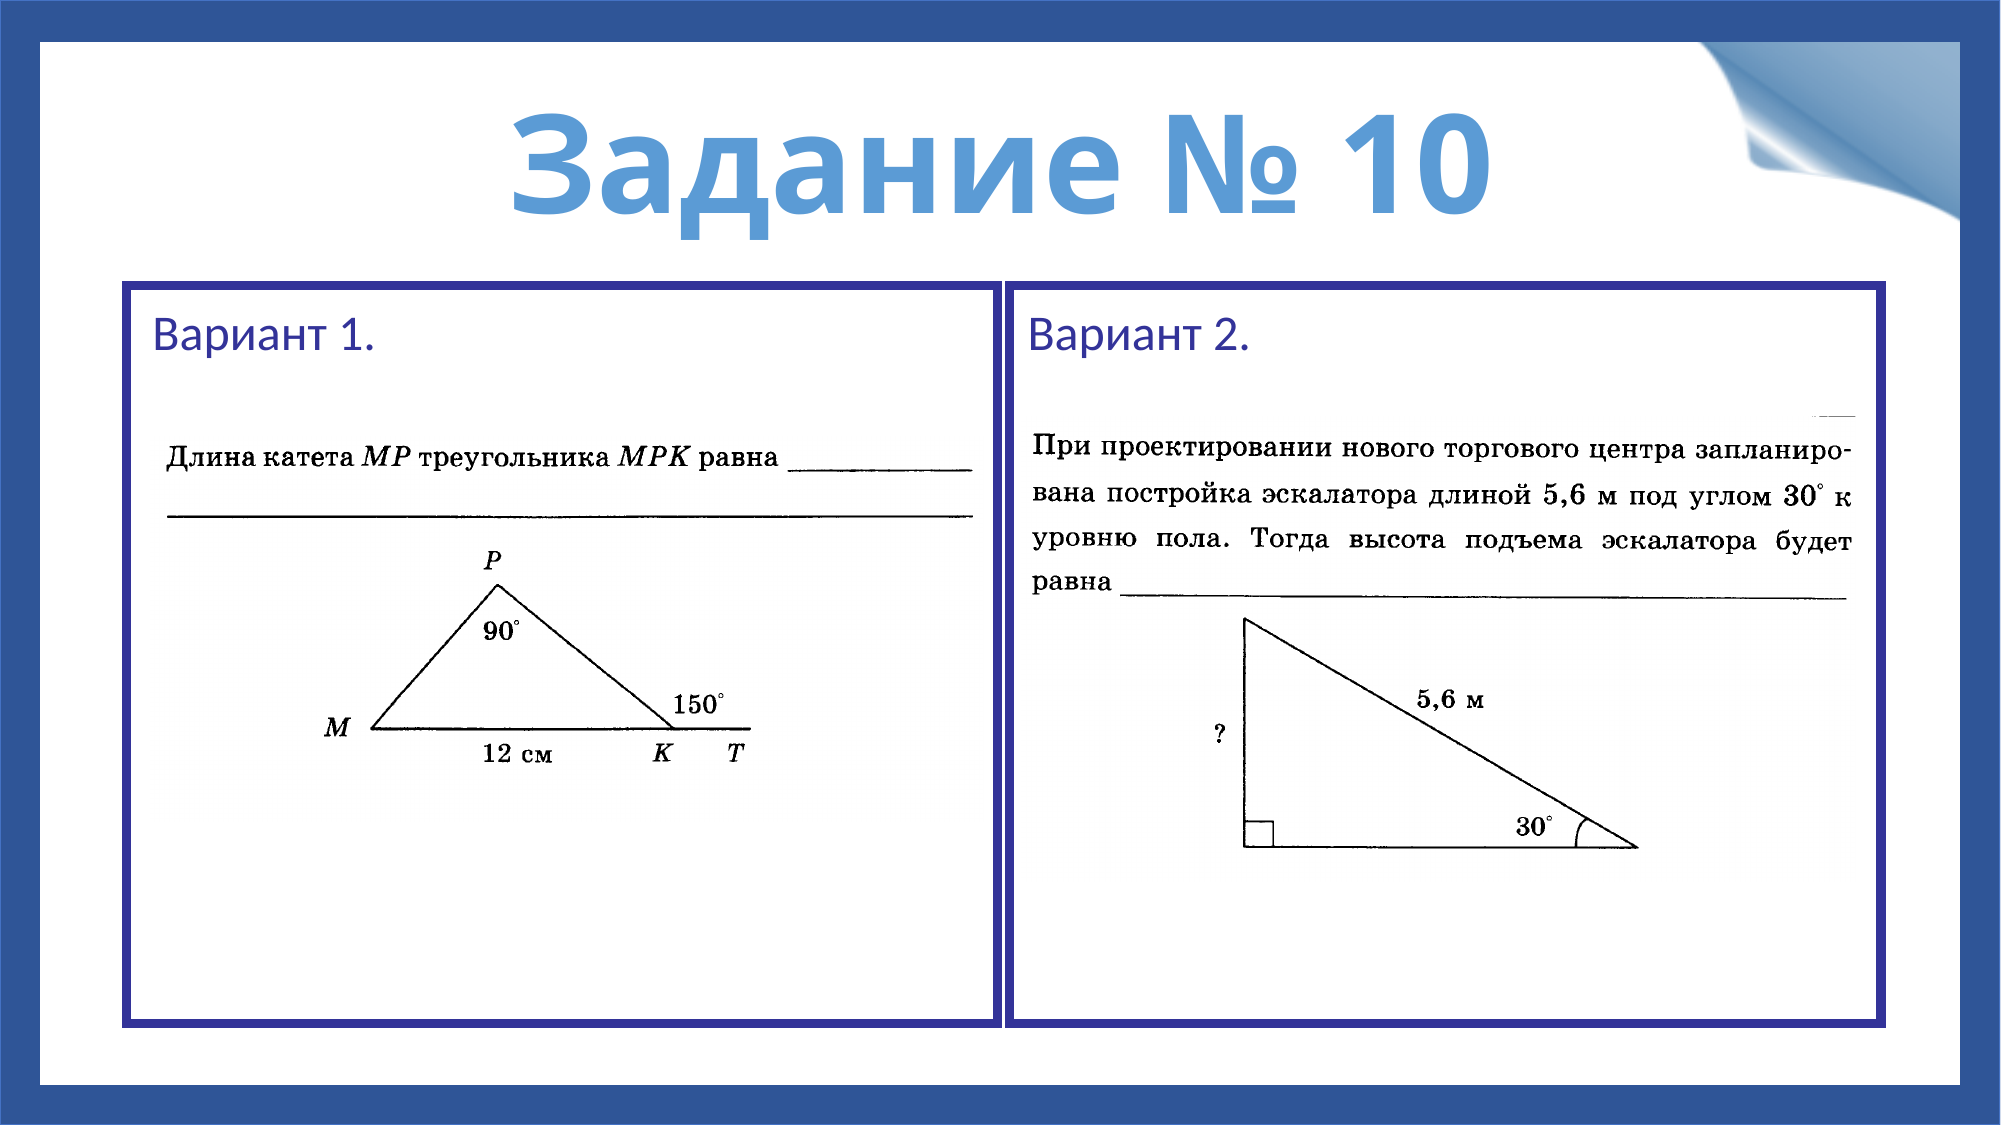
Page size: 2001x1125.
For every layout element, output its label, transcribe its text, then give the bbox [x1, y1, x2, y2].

picture [149, 436, 984, 822]
text_box [1009, 285, 1881, 1024]
text_box [126, 285, 998, 1024]
picture [1021, 416, 1856, 882]
title Задание № 10 [70, 59, 1932, 278]
